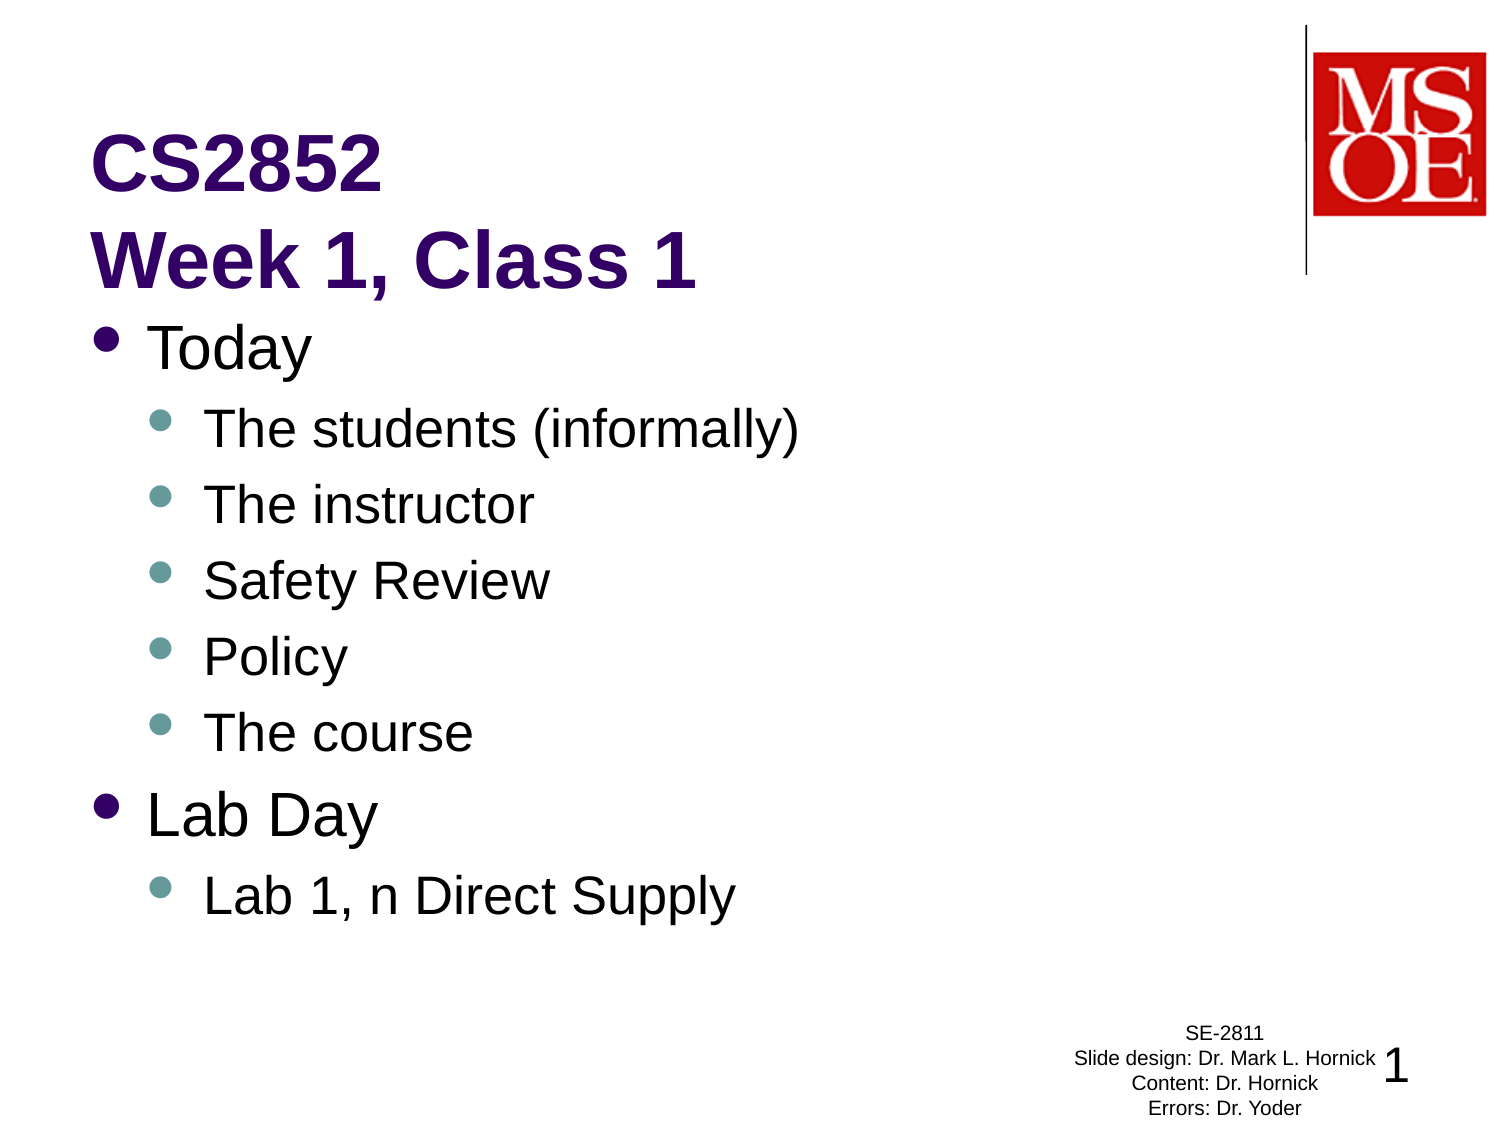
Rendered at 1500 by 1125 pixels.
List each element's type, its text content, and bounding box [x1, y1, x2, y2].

list Today The students (informally) The instructor Safety Review Policy The course Lab Day Lab 1, n Direct Supply [74, 299, 1426, 1076]
title CS2852 Week 1, Class 1 [74, 99, 1313, 299]
slide_number 1 [1074, 1024, 1426, 1101]
footer SE-2811 Slide design: Dr. Mark L. Hornick Content: Dr. Hornick Errors: Dr. Yoder [987, 1012, 1463, 1088]
picture [1312, 37, 1488, 232]
